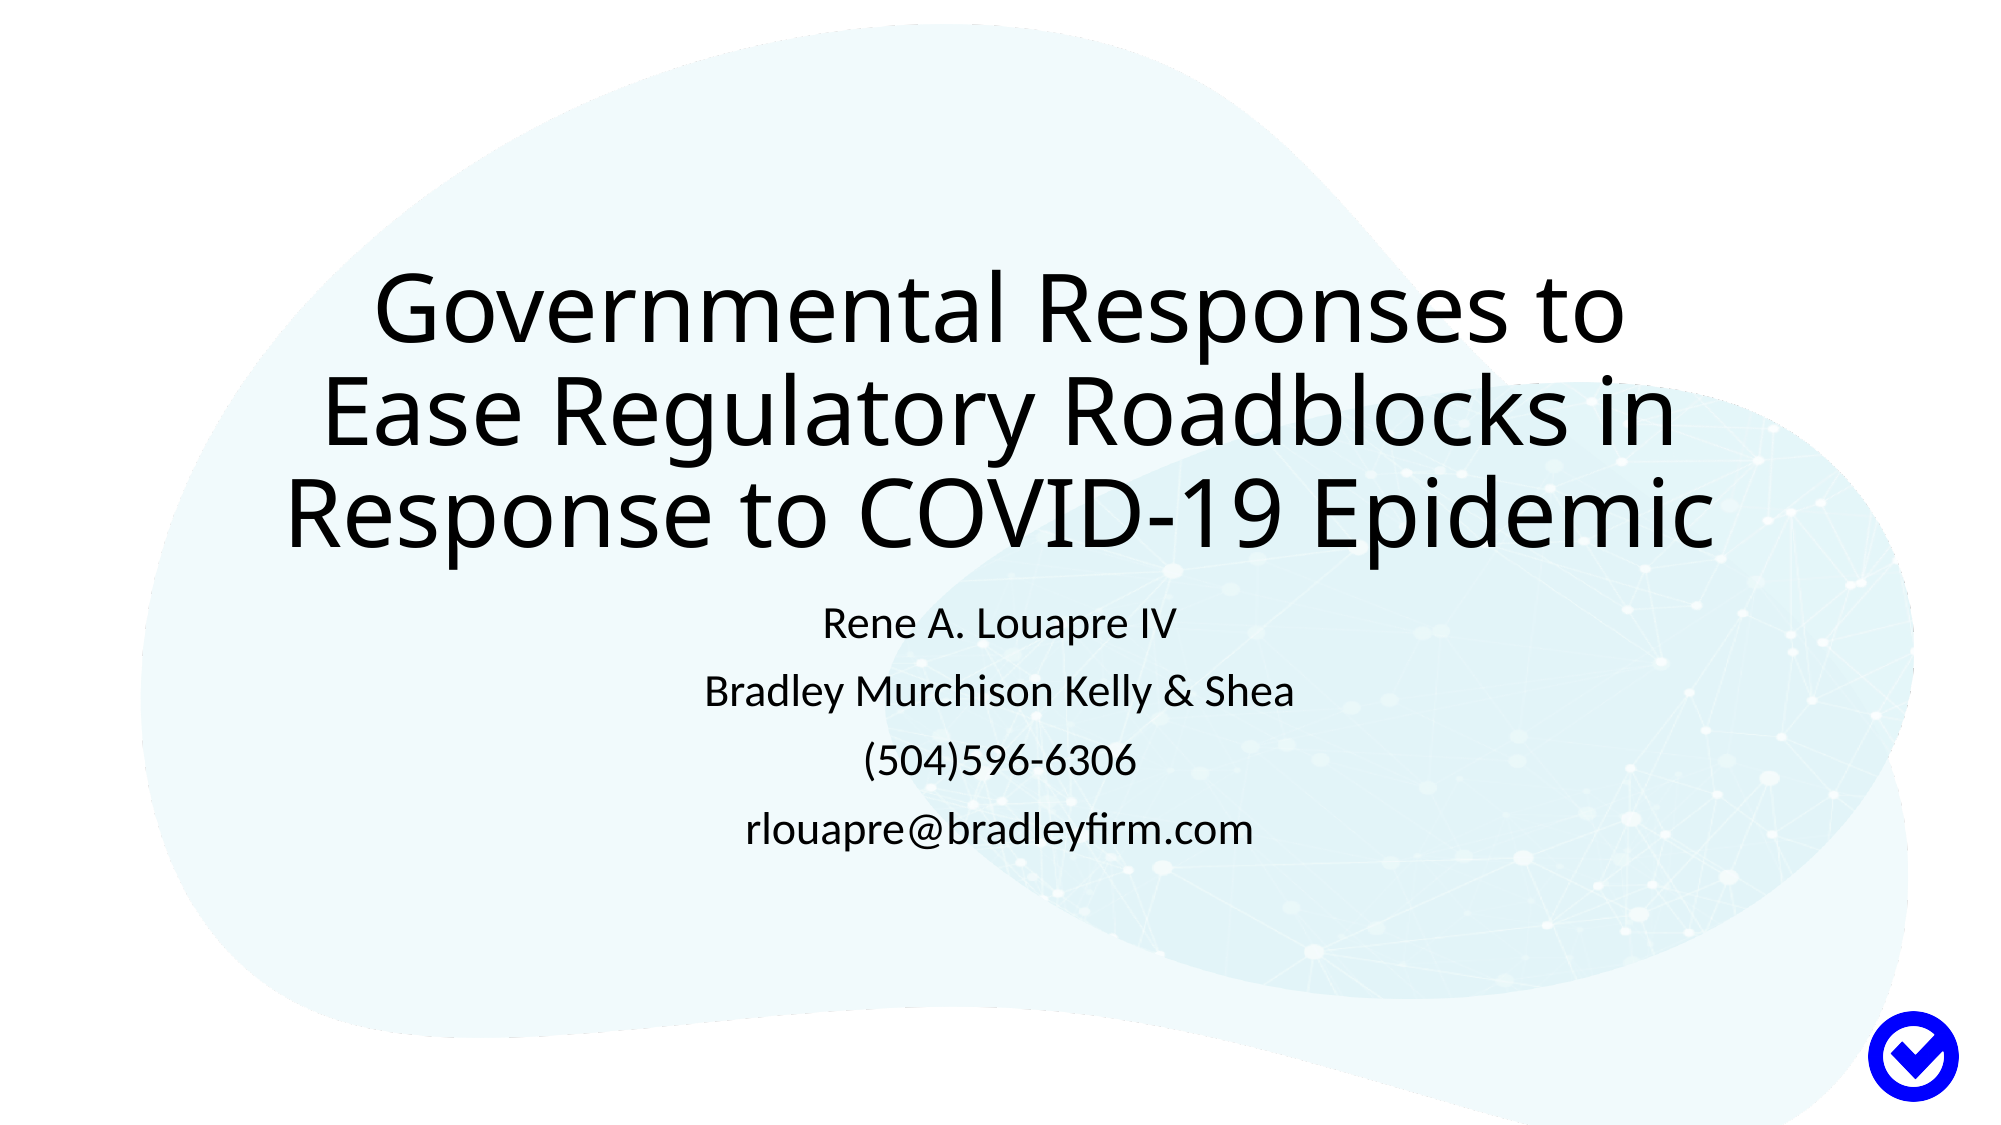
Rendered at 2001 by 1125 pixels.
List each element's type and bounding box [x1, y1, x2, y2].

picture [139, 23, 1959, 1125]
